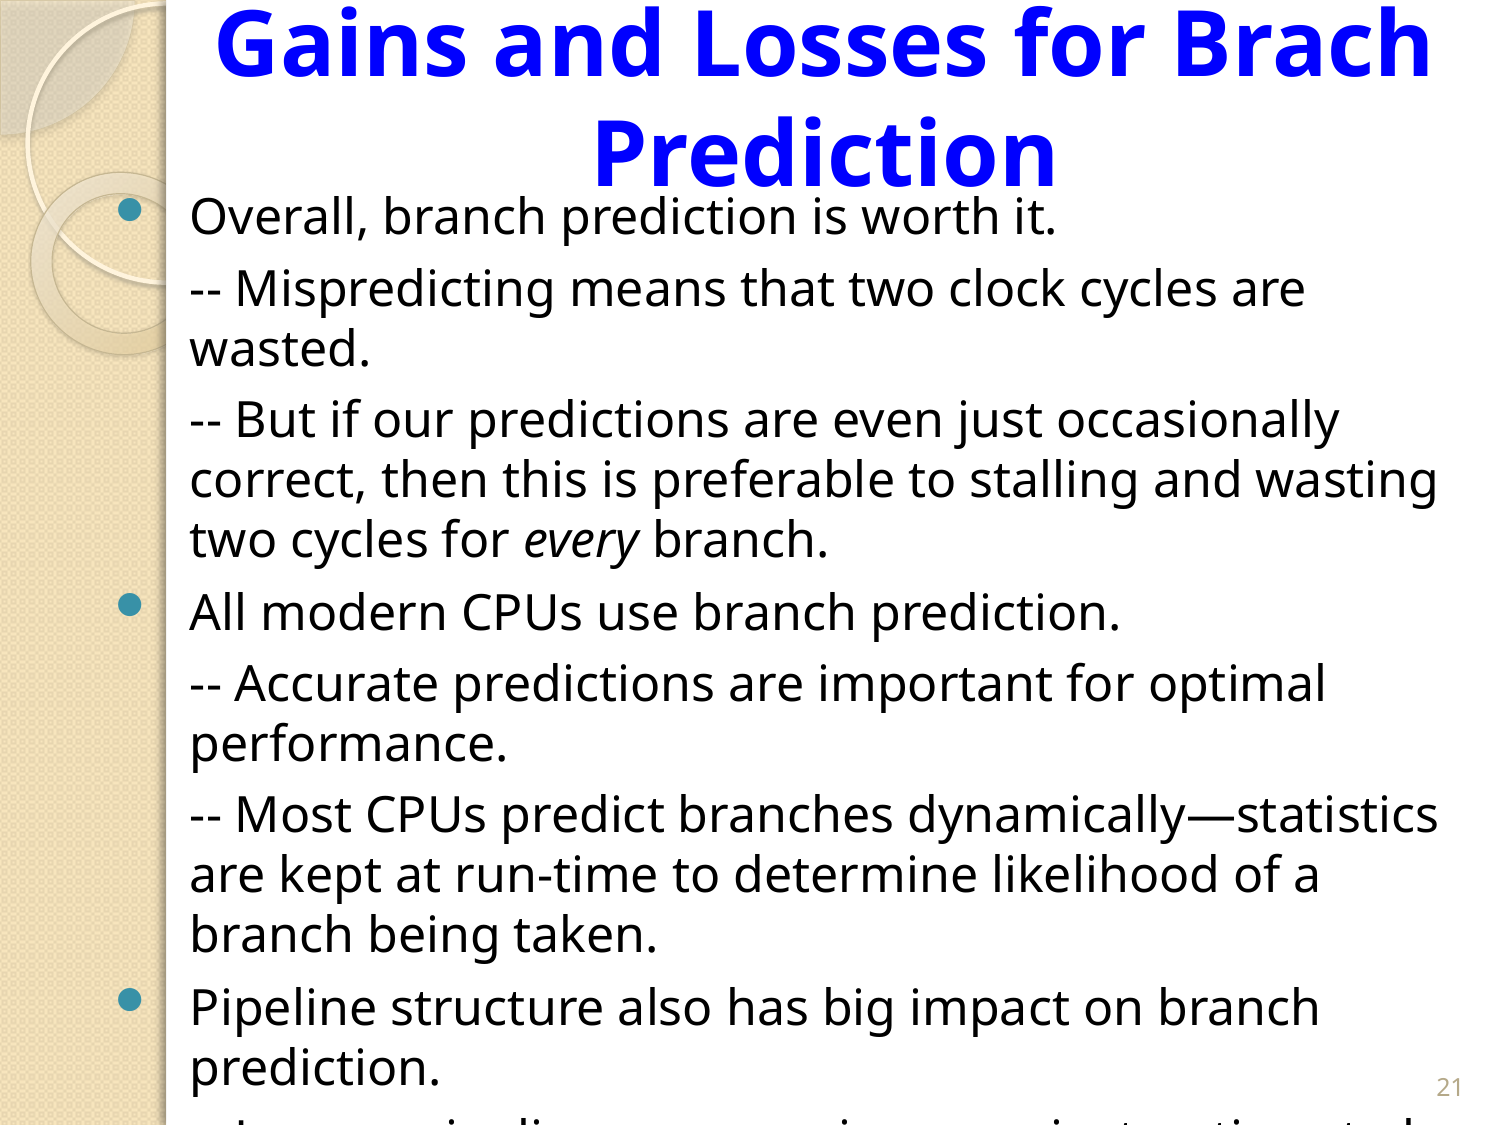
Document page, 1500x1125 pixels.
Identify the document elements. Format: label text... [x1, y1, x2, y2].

title Gains and Losses for Brach Prediction [169, 19, 1481, 171]
slide_number 21 [1413, 1034, 1488, 1113]
list Overall, branch prediction is worth it. -- Mispredicting means that two clock cycles are wasted. -- But if our predictions are even just occasionally correct, then this is preferable to stalling and wasting two cycles for every branch. All modern CPUs use branch prediction. -- Accurate predictions are important for optimal performance. -- Most CPUs predict branches dynamically—statistics are kept at run-time to determine likelihood of a branch being taken. Pipeline structure also has big impact on branch prediction. -- Longer pipeline may require more instructions to be flushed for a misprediction, resulting in lower performance. -- Also be careful that instructions do not modify registers or memory before they get flushed. [100, 177, 1483, 1106]
